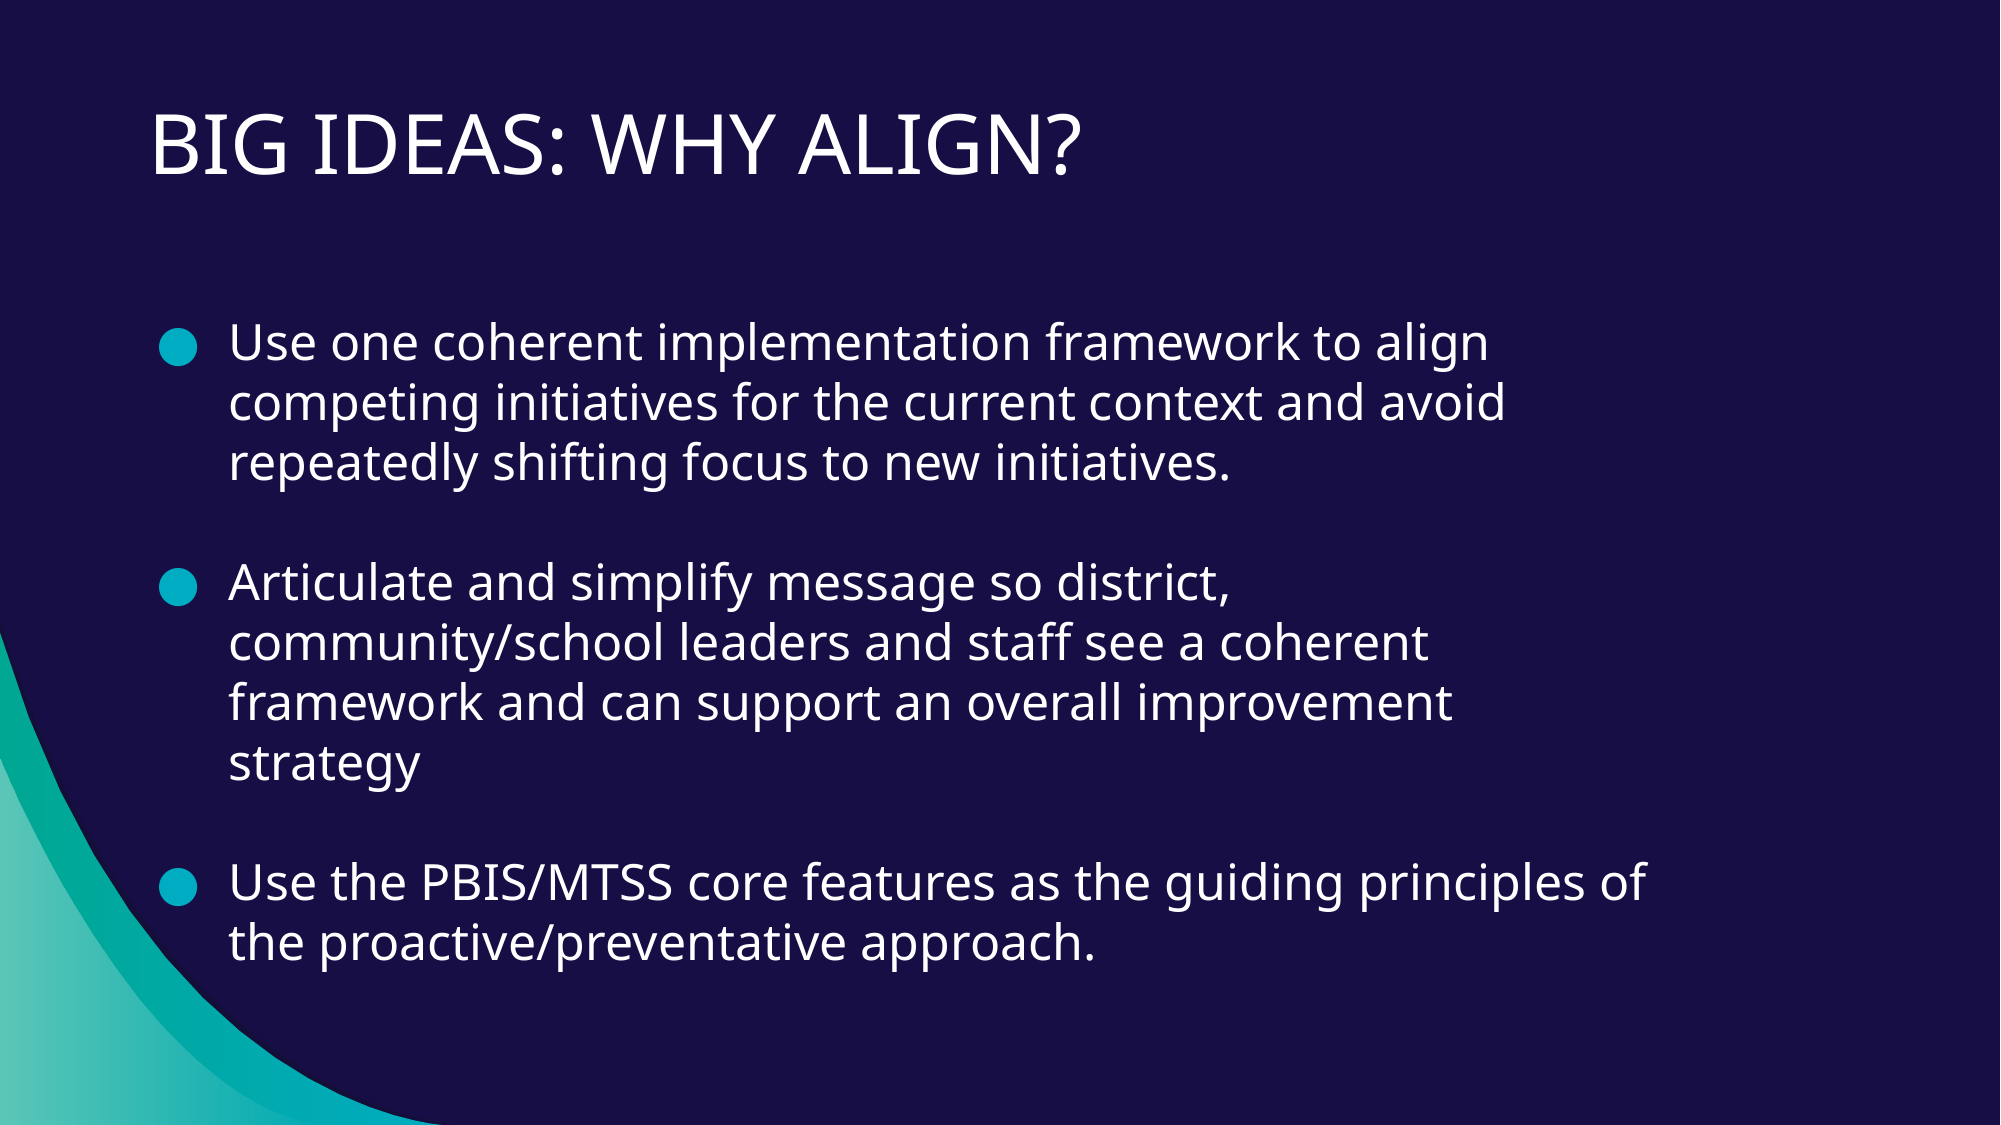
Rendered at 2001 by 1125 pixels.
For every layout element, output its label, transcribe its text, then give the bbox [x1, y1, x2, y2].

list Use one coherent implementation framework to align competing initiatives for the current context and avoid repeatedly shifting focus to new initiatives. Articulate and simplify message so district, community/school leaders and staff see a coherent framework and can support an overall improvement strategy Use the PBIS/MTSS core features as the guiding principles of the proactive/preventative approach. [113, 303, 1672, 1072]
title BIG IDEAS: WHY ALIGN? [133, 76, 1672, 216]
